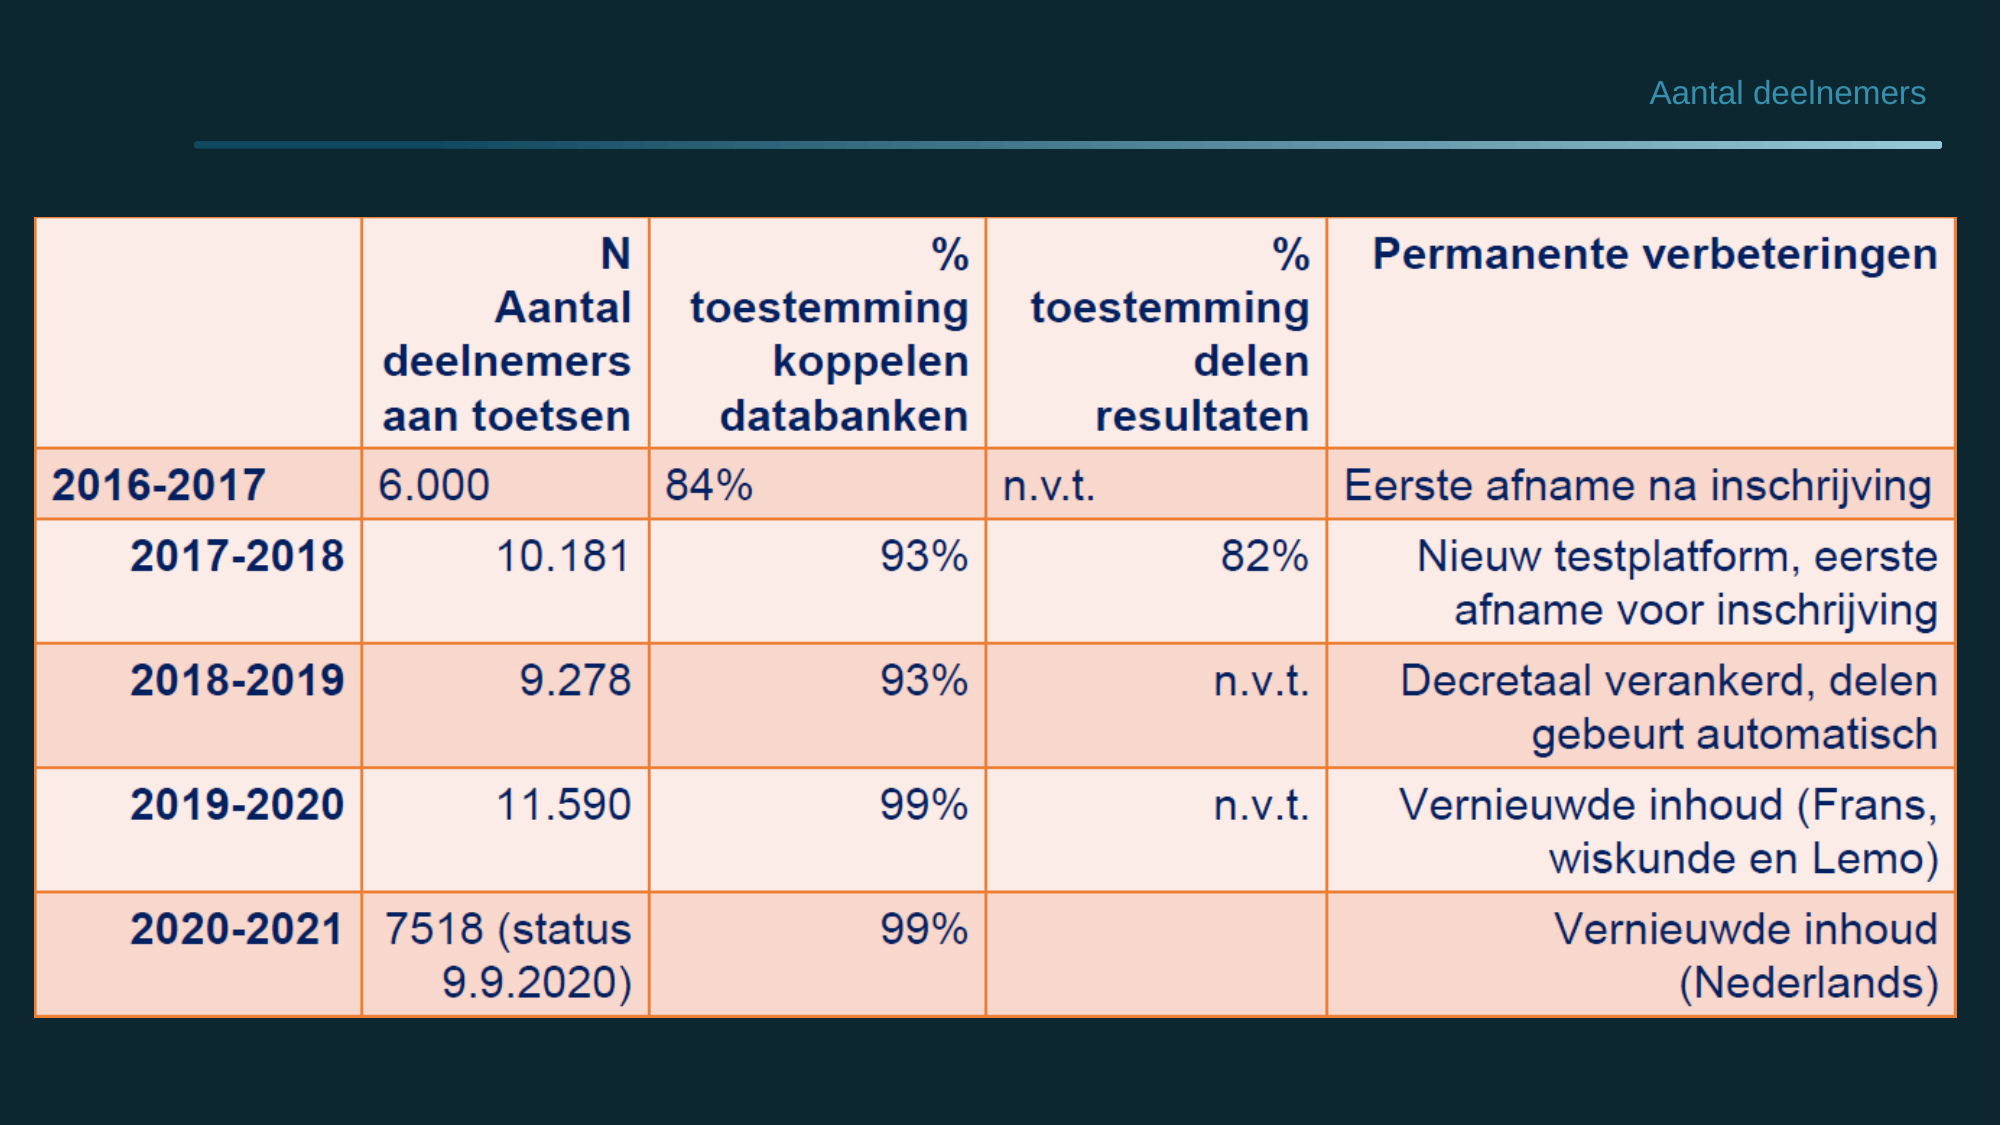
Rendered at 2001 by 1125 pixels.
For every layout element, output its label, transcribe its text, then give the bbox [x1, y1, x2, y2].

title Aantal deelnemers [324, 46, 1943, 141]
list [34, 217, 1957, 1018]
